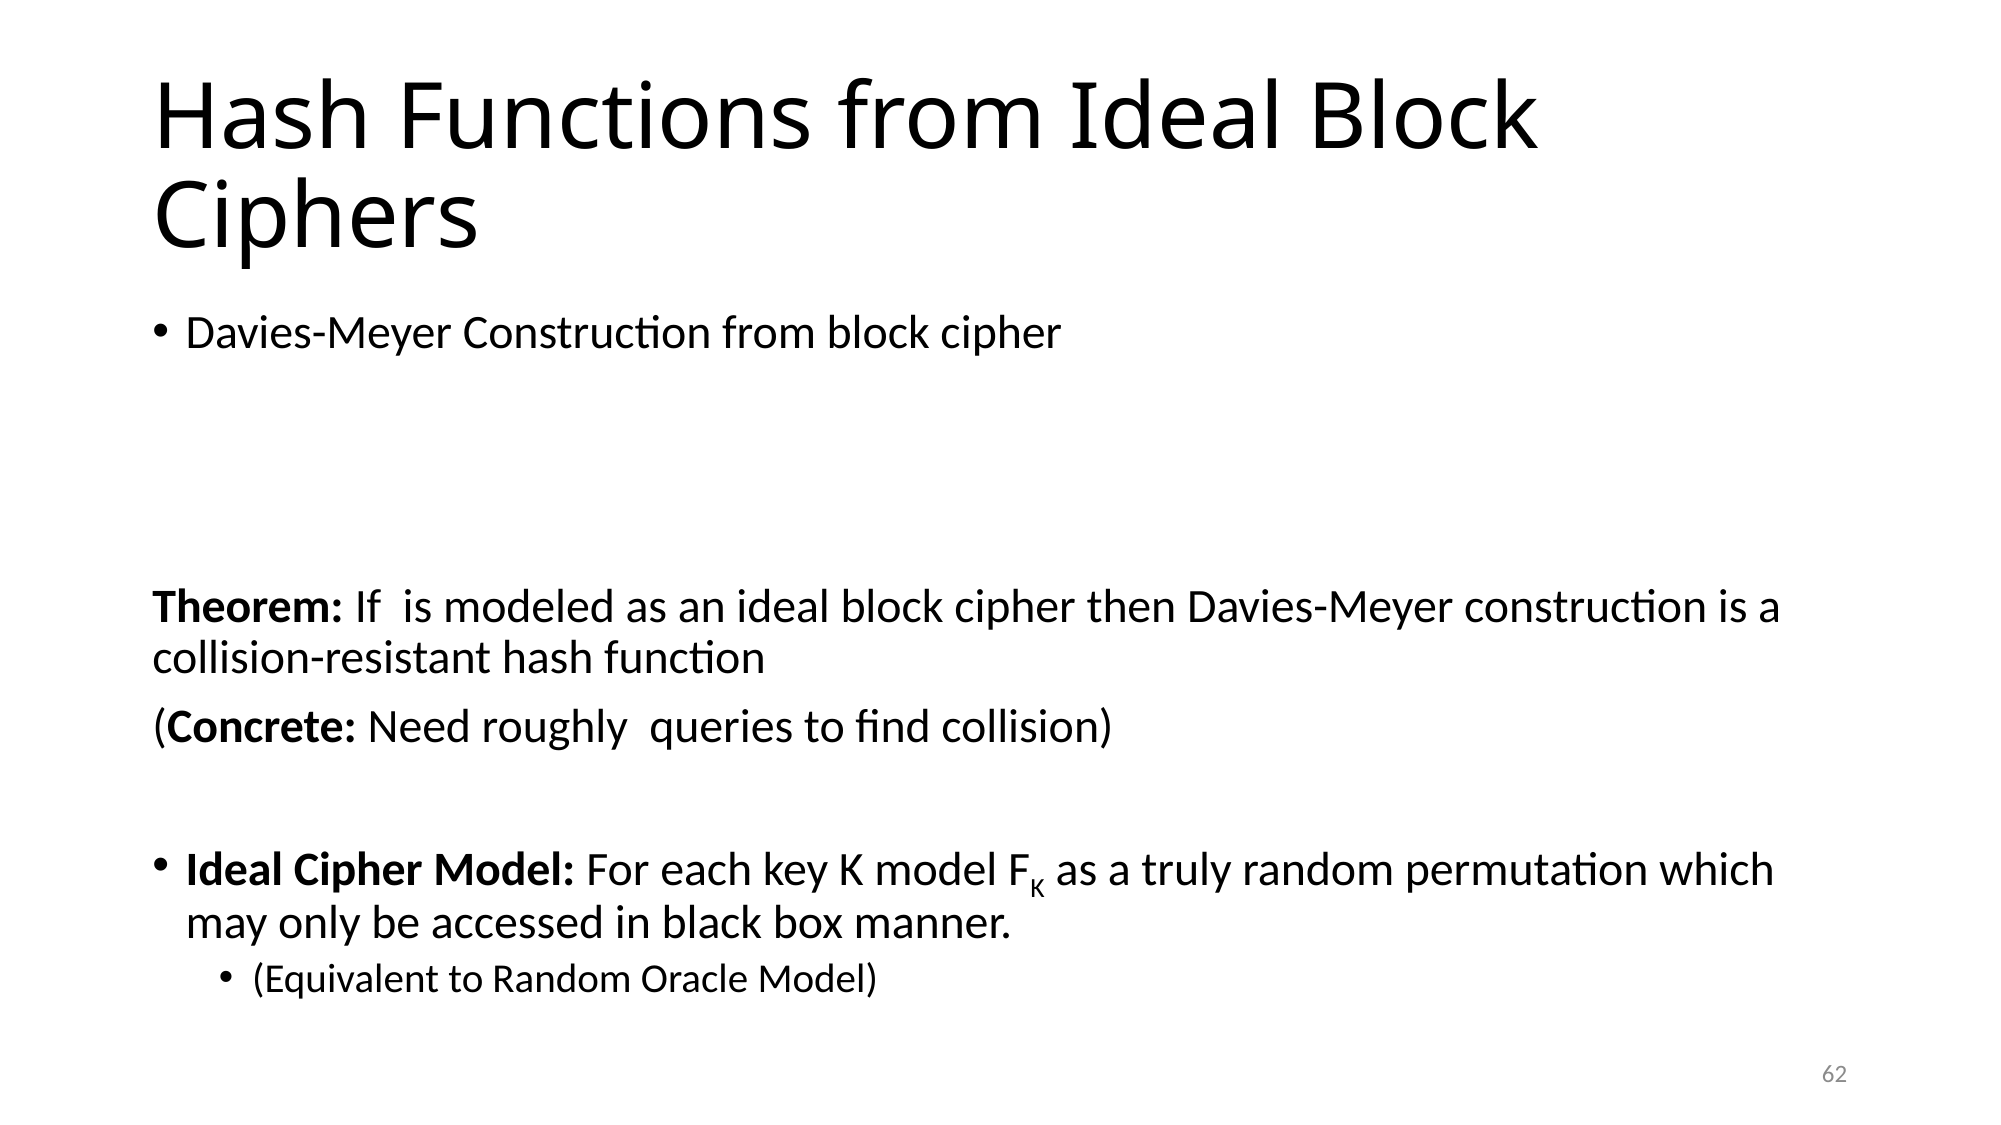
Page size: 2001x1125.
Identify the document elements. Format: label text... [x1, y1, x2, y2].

title Hash Functions from Ideal Block Ciphers [137, 59, 1863, 278]
slide_number 62 [1412, 1042, 1863, 1103]
